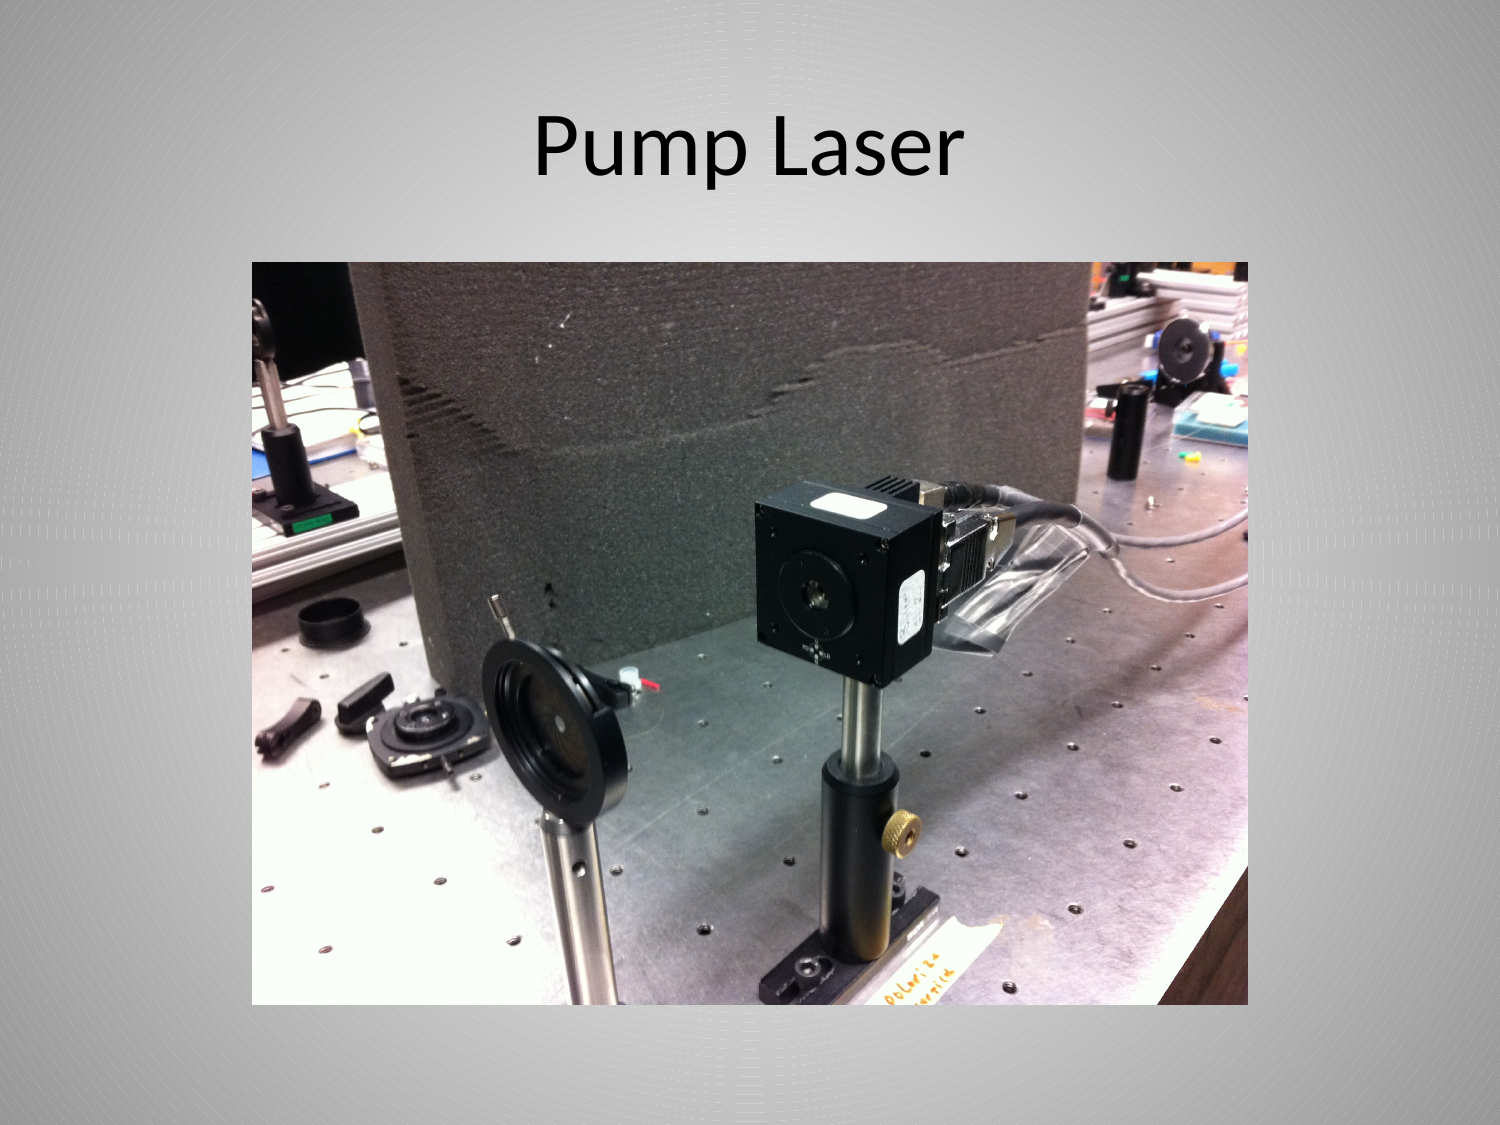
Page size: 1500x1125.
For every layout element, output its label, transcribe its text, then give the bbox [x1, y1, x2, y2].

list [74, 262, 1426, 1006]
title Pump Laser [75, 45, 1425, 233]
